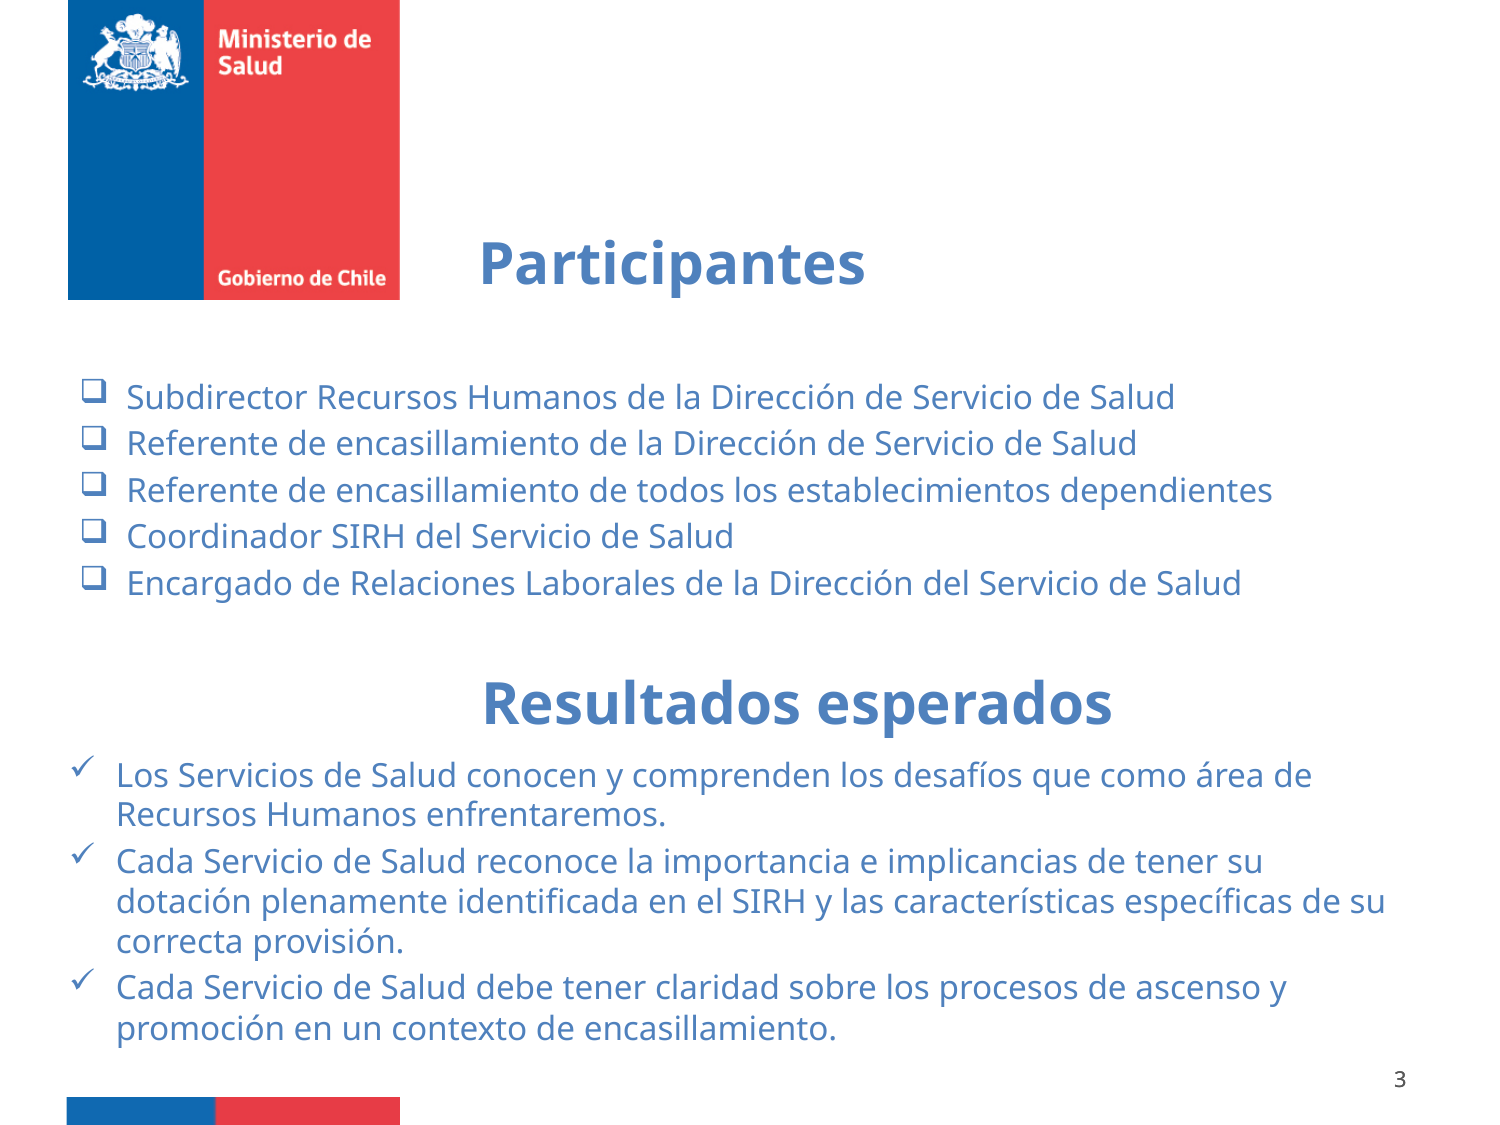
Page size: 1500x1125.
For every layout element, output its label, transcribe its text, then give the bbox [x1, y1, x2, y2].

text_box Resultados esperados [466, 658, 1444, 752]
list Participantes [463, 218, 1441, 309]
list Subdirector Recursos Humanos de la Dirección de Servicio de Salud Referente de encasillamiento de la Dirección de Servicio de Salud Referente de encasillamiento de todos los establecimientos dependientes Coordinador SIRH del Servicio de Salud Encargado de Relaciones Laborales de la Dirección del Servicio de Salud [64, 368, 1424, 646]
picture [66, 1097, 400, 1125]
text_box Los Servicios de Salud conocen y comprenden los desafíos que como área de Recursos Humanos enfrentaremos. Cada Servicio de Salud reconoce la importancia e implicancias de tener su dotación plenamente identificada en el SIRH y las características específicas de su correcta provisión. Cada Servicio de Salud debe tener claridad sobre los procesos de ascenso y promoción en un contexto de encasillamiento. [54, 699, 1413, 1071]
picture [68, 0, 400, 300]
